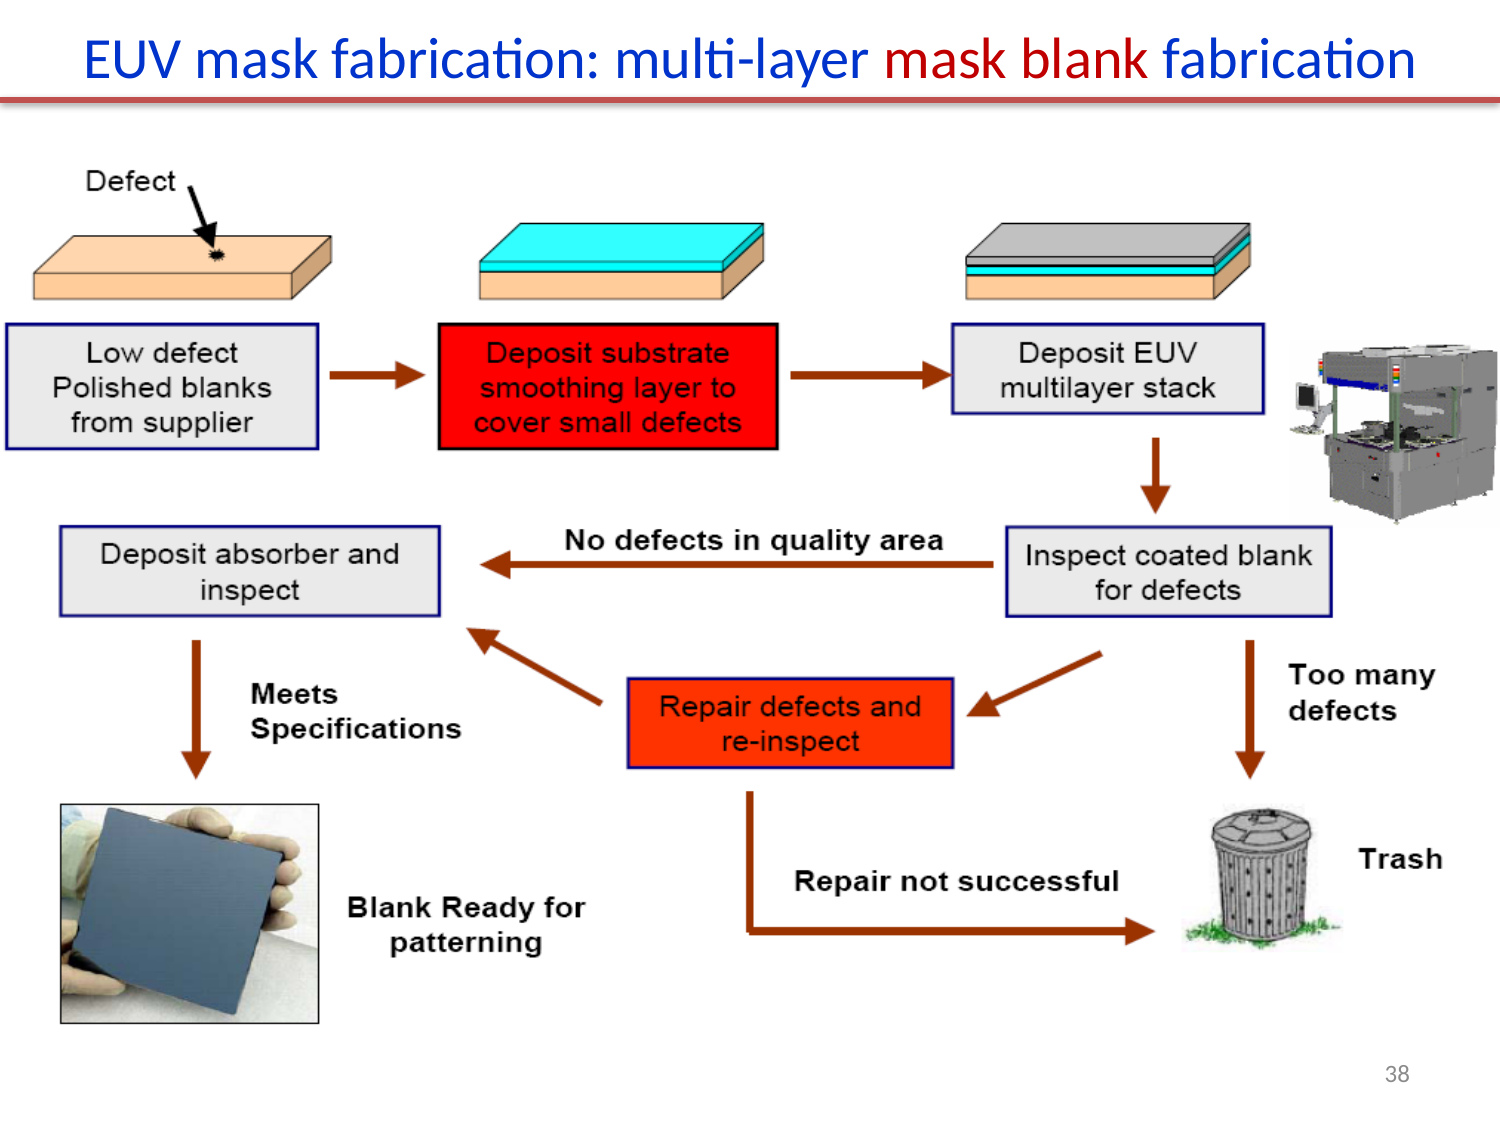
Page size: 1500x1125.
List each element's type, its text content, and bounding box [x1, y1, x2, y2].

picture [1, 162, 1500, 1025]
text_box EUV mask fabrication: multi-layer mask blank fabrication [37, 12, 1463, 95]
slide_number 38 [1074, 1042, 1425, 1103]
